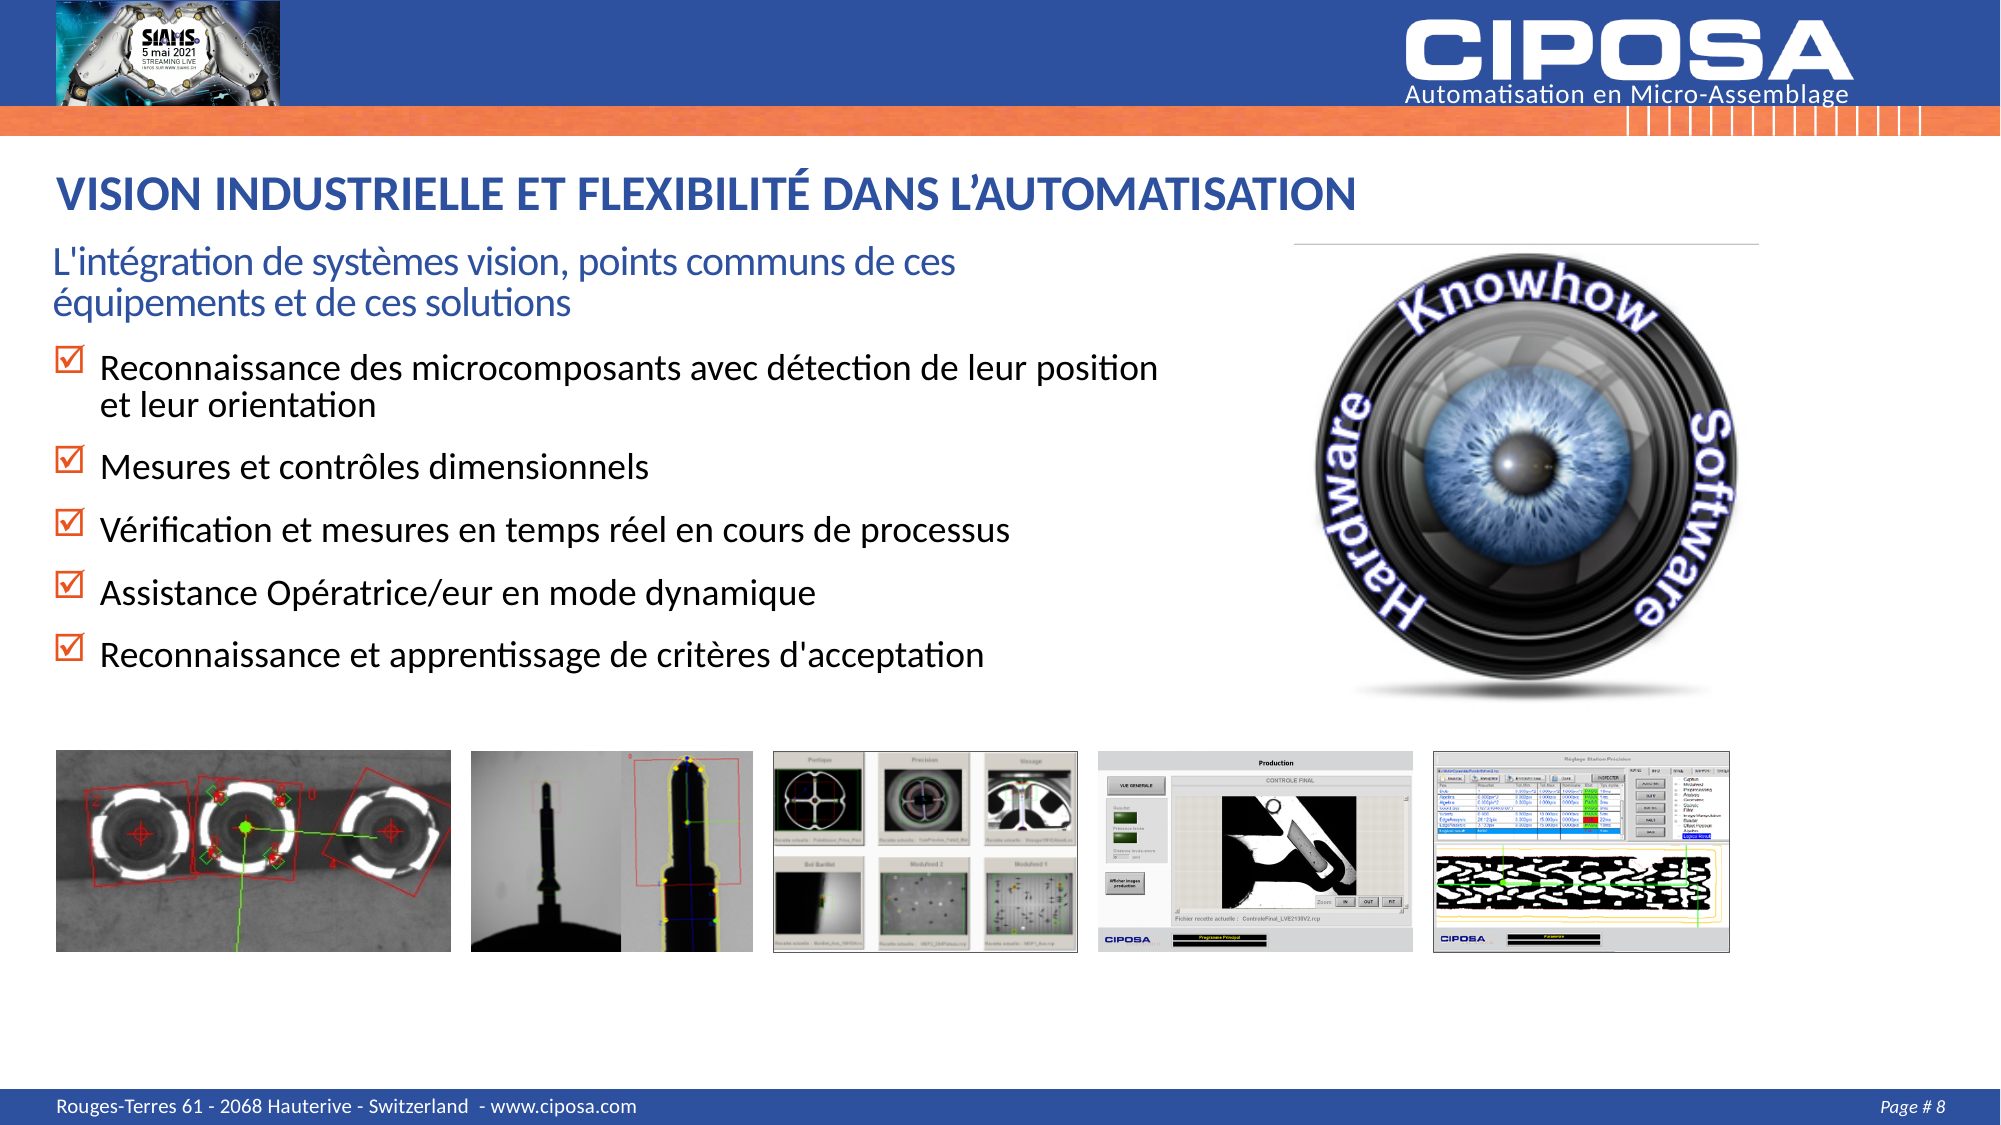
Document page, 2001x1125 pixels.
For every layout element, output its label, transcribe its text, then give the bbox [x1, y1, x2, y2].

picture [1097, 750, 1413, 952]
text_box L'intégration de systèmes vision, points communs de ces équipements et de ces solutions Reconnaissance des microcomposants avec détection de leur position et leur orientation Mesures et contrôles dimensionnels Vérification et mesures en temps réel en cours de processus Assistance Opératrice/eur en mode dynamique Reconnaissance et apprentissage de critères d'acceptation [52, 241, 1169, 676]
picture [1433, 750, 1730, 952]
picture [56, 750, 451, 952]
picture [471, 750, 753, 952]
picture [773, 750, 1078, 952]
picture [1294, 241, 1759, 710]
picture [0, 0, 2001, 136]
picture [0, 1089, 2001, 1125]
text_box VISION INDUSTRIELLE ET FLEXIBILITÉ DANS L’AUTOMATISATION [56, 167, 1945, 237]
